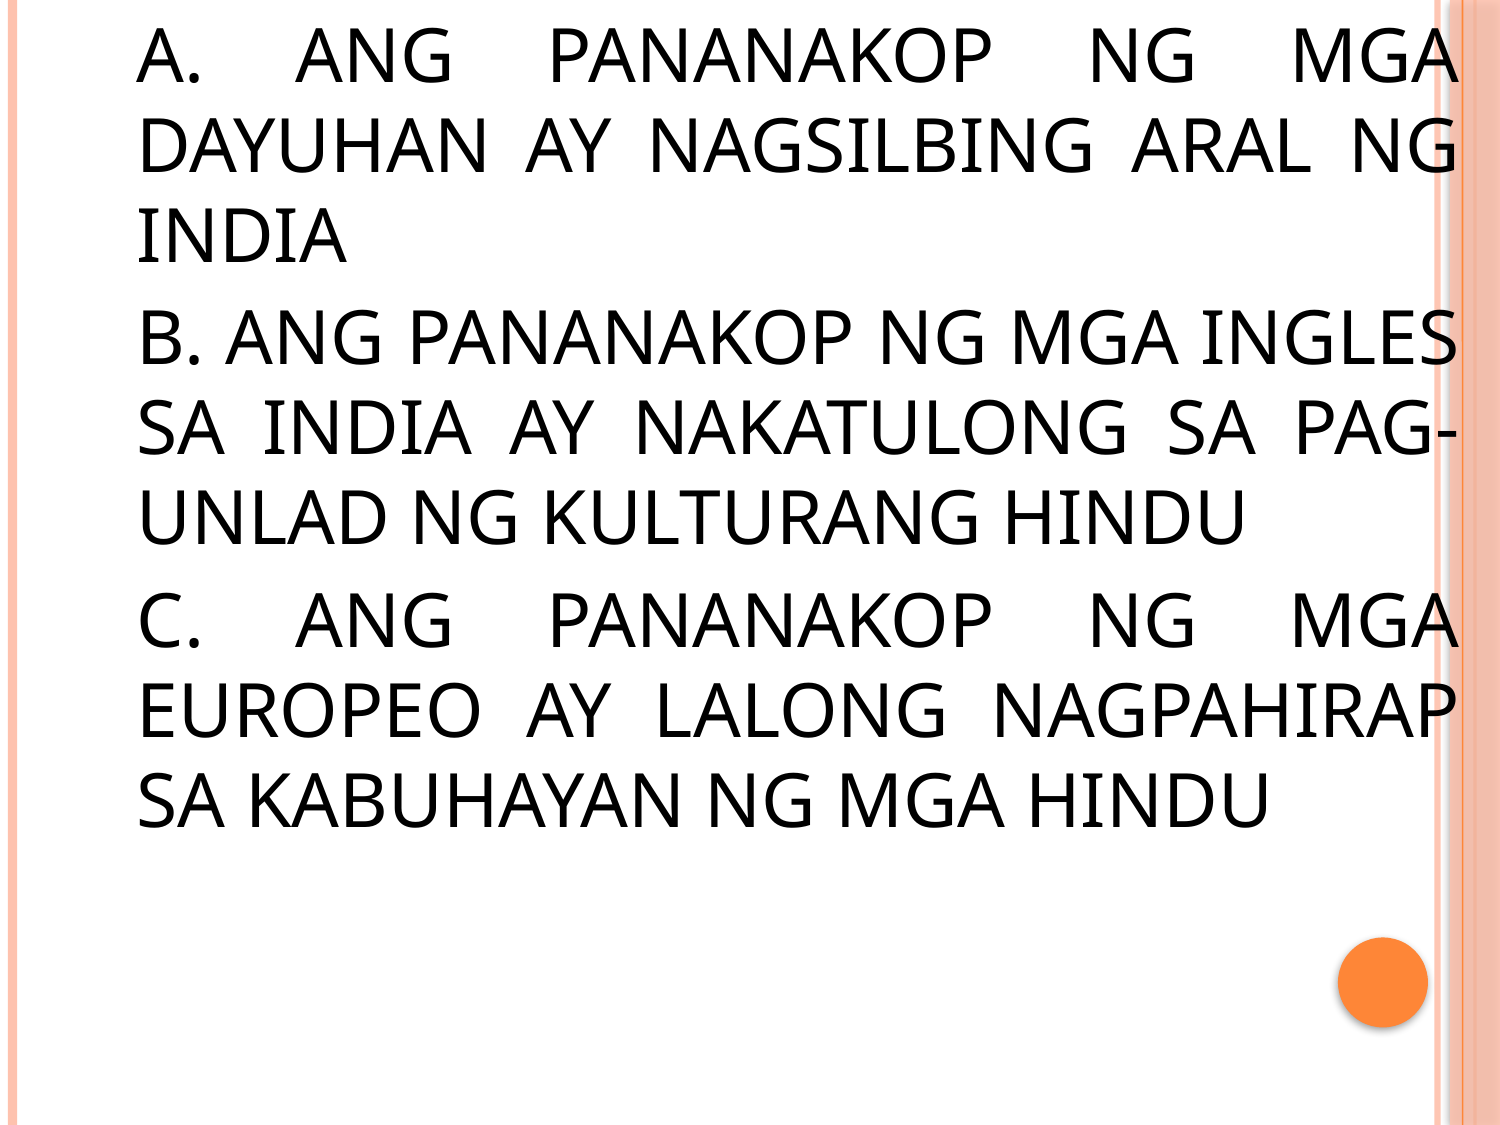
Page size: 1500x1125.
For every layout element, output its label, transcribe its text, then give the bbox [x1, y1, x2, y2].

text_box A. ANG PANANAKOP NG MGA DAYUHAN AY NAGSILBING ARAL NG INDIA B. ANG PANANAKOP NG MGA INGLES SA INDIA AY NAKATULONG SA PAG-UNLAD NG KULTURANG HINDU C. ANG PANANAKOP NG MGA EUROPEO AY LALONG NAGPAHIRAP SA KABUHAYAN NG MGA HINDU [37, 0, 1475, 1125]
